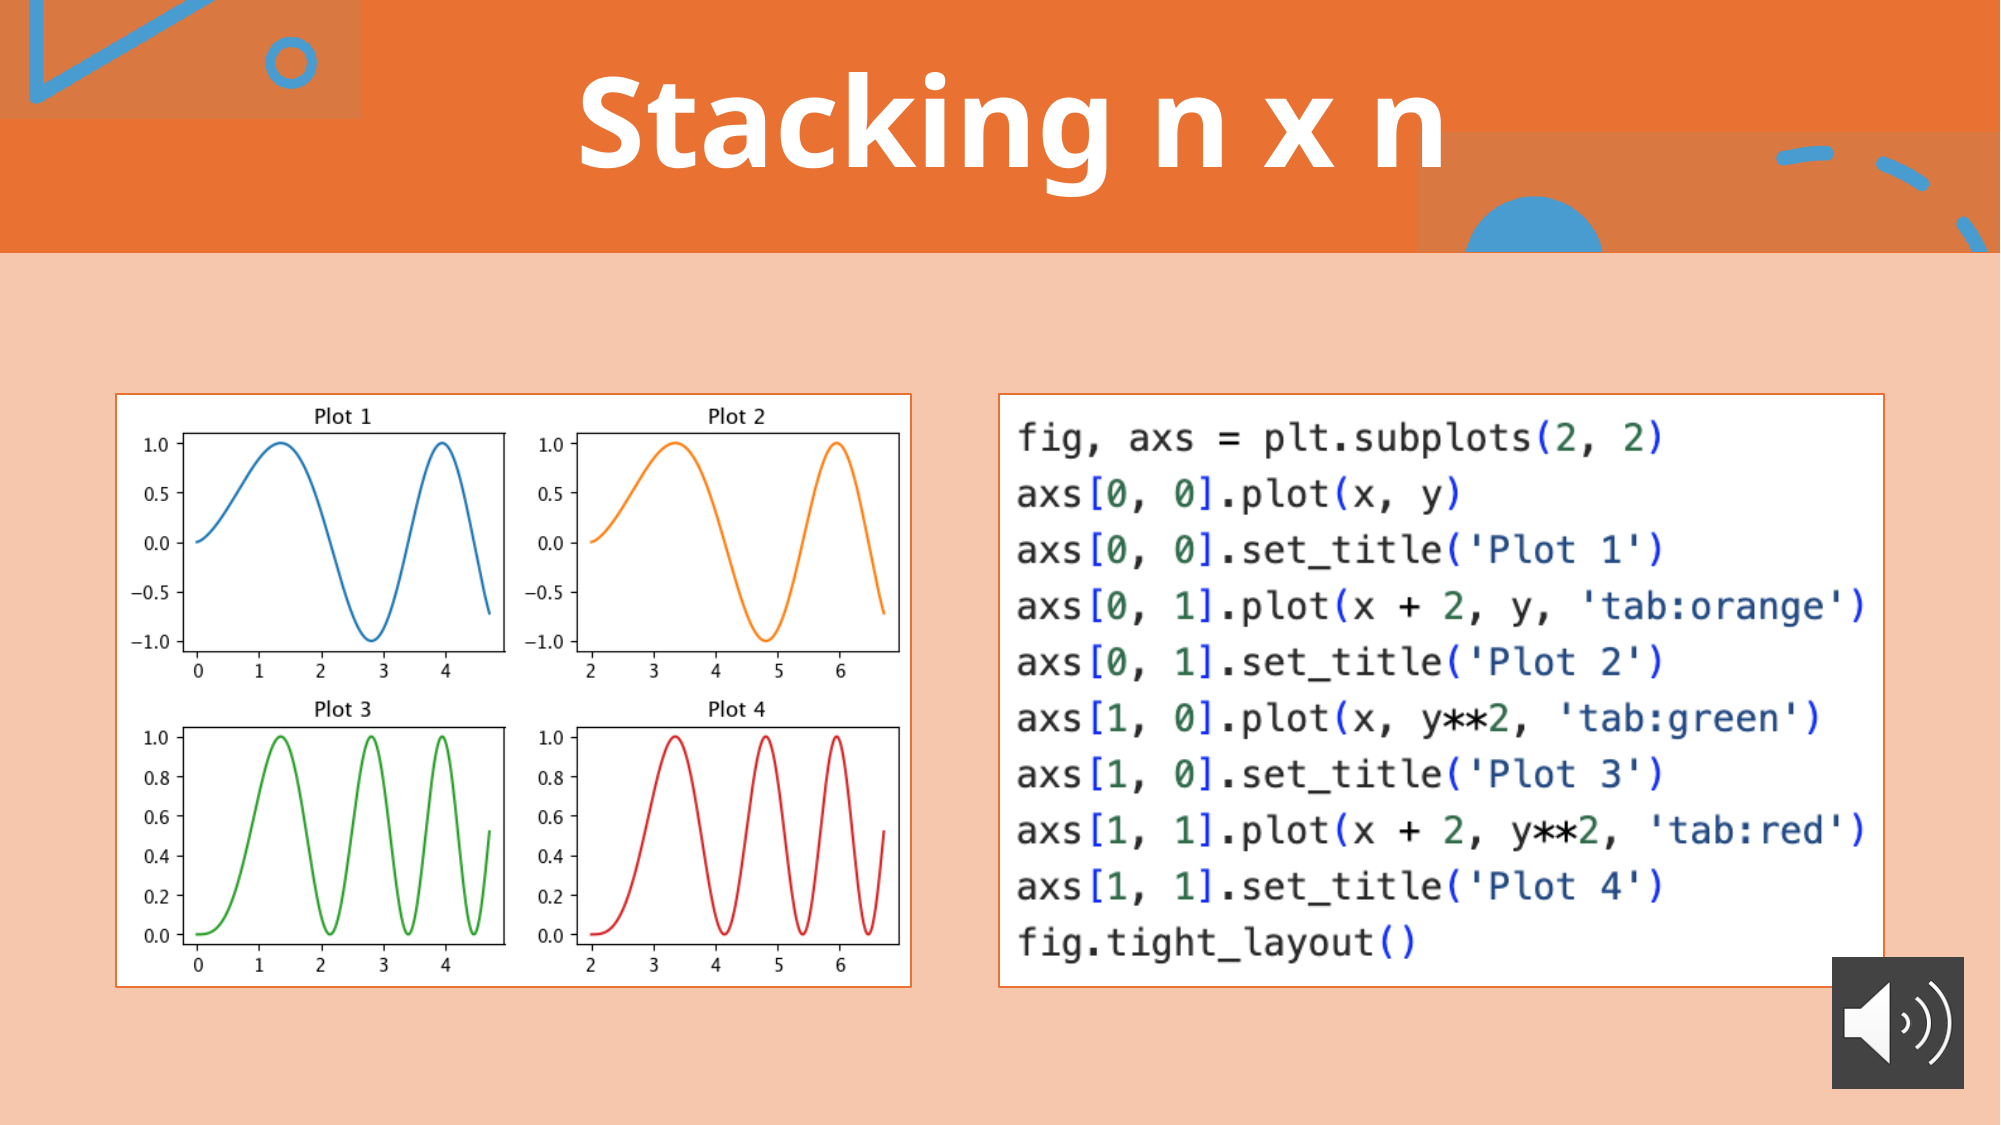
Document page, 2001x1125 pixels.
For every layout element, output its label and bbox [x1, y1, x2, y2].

picture [999, 394, 1966, 1091]
picture [0, 0, 362, 120]
text_box [0, 0, 2000, 252]
picture [116, 394, 911, 987]
